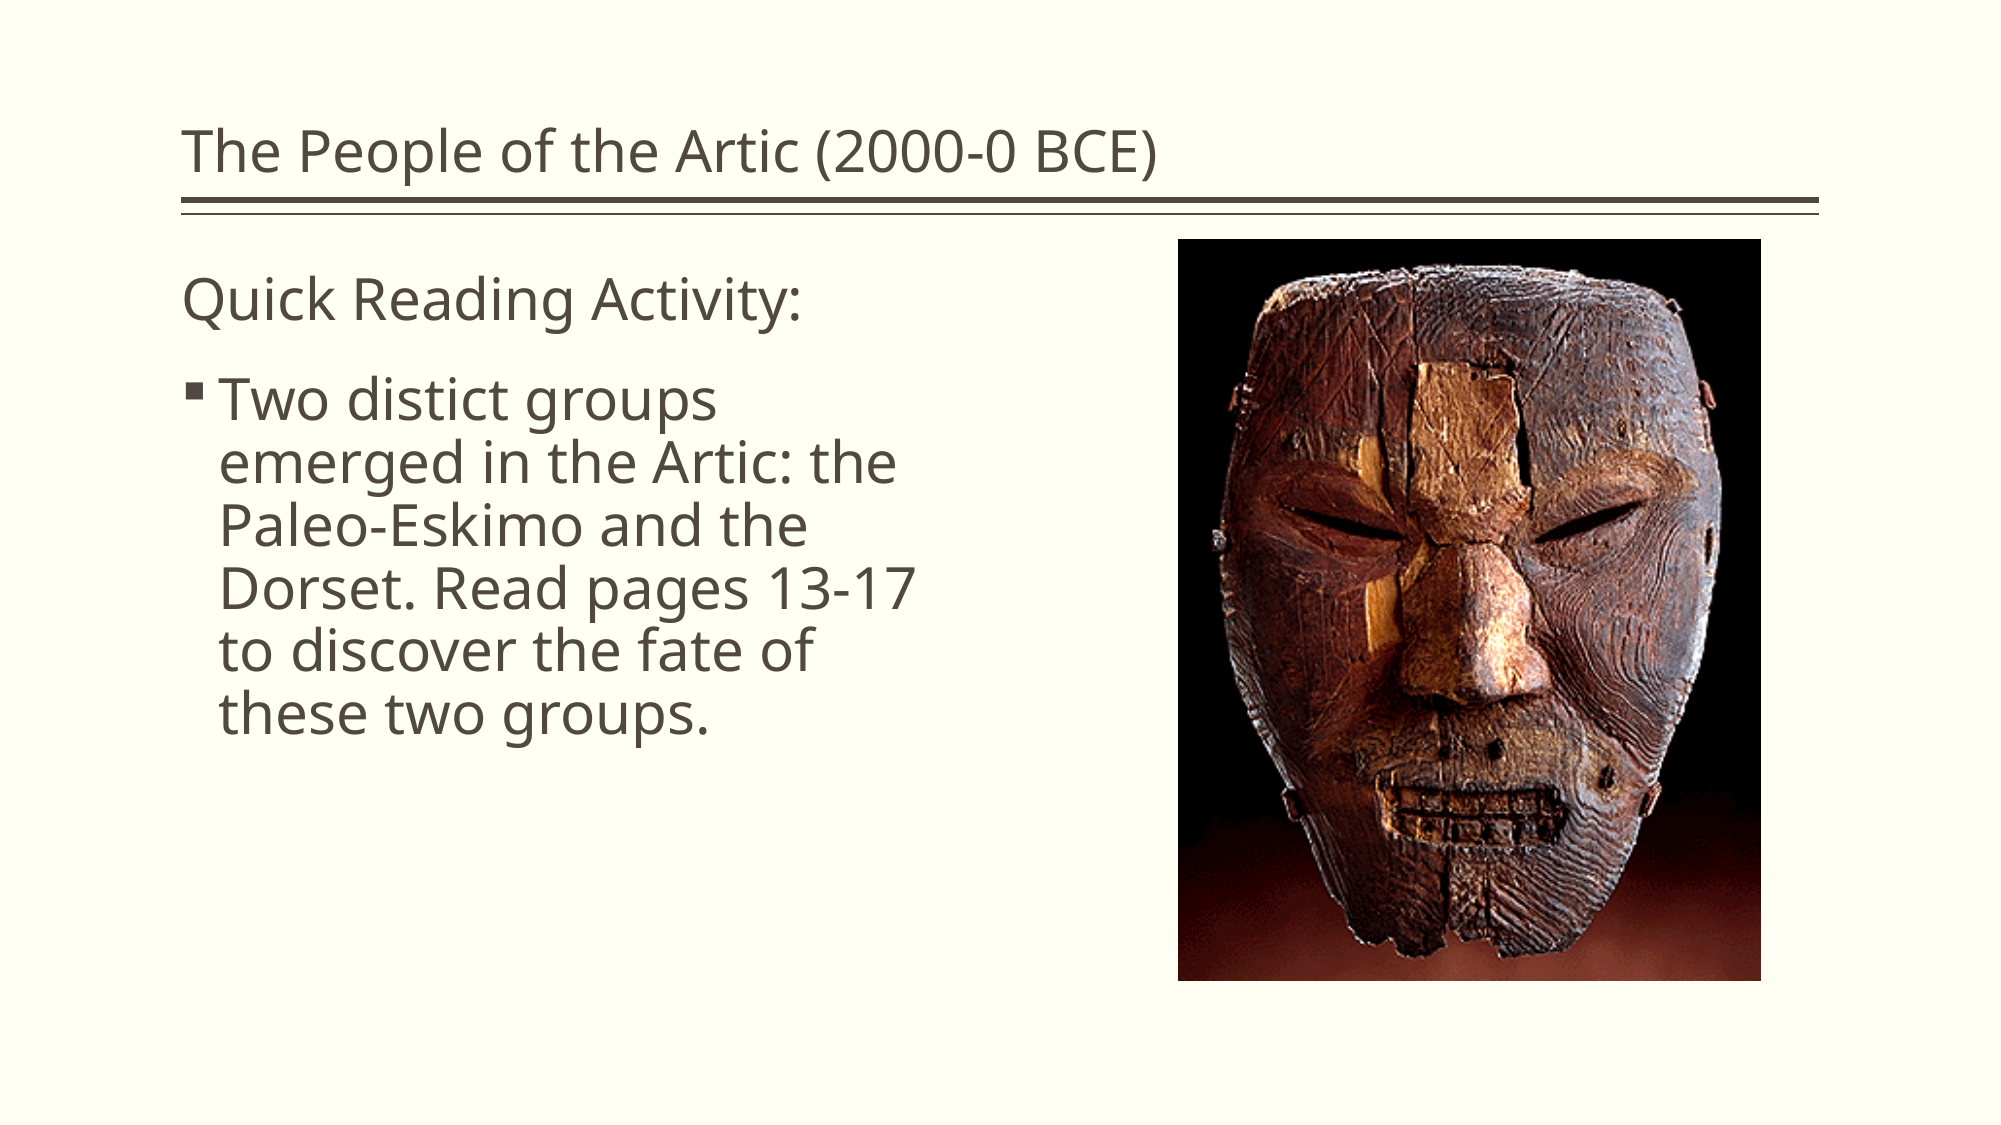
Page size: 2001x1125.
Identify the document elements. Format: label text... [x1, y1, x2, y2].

picture [1178, 239, 1761, 981]
title The People of the Artic (2000-0 BCE) [181, 12, 1819, 193]
list Quick Reading Activity: Two distict groups emerged in the Artic: the Paleo-Eskimo and the Dorset. Read pages 13-17 to discover the fate of these two groups. [181, 262, 980, 1013]
